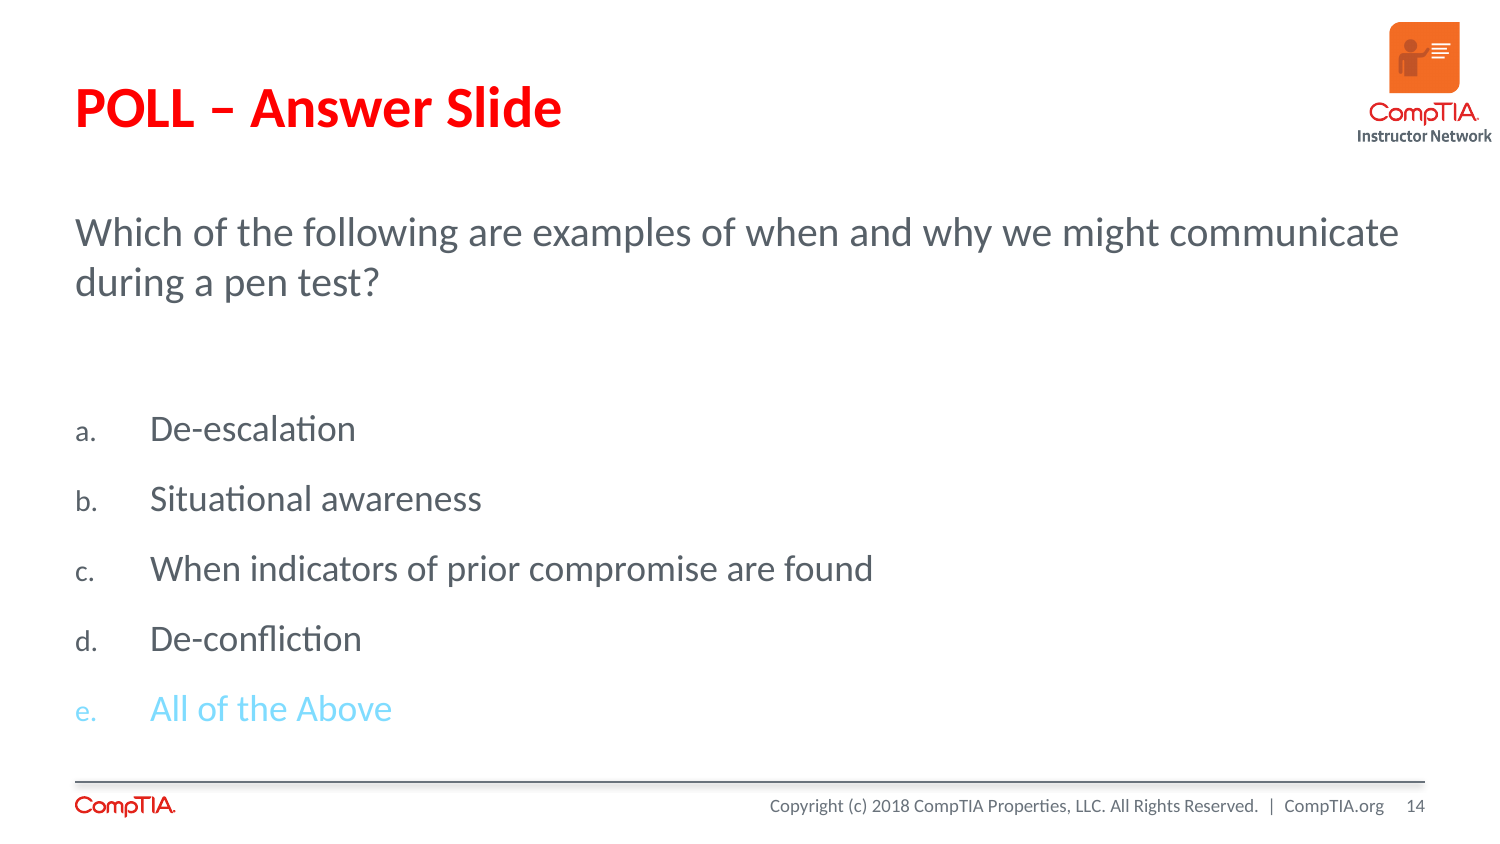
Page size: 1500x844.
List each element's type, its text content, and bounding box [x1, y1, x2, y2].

title POLL – Answer Slide [75, 33, 1425, 175]
picture [1358, 22, 1492, 142]
slide_number 14 [1384, 782, 1425, 827]
list Which of the following are examples of when and why we might communicate during a pen test? De-escalation Situational awareness When indicators of prior compromise are found De-confliction All of the Above [75, 196, 1425, 754]
